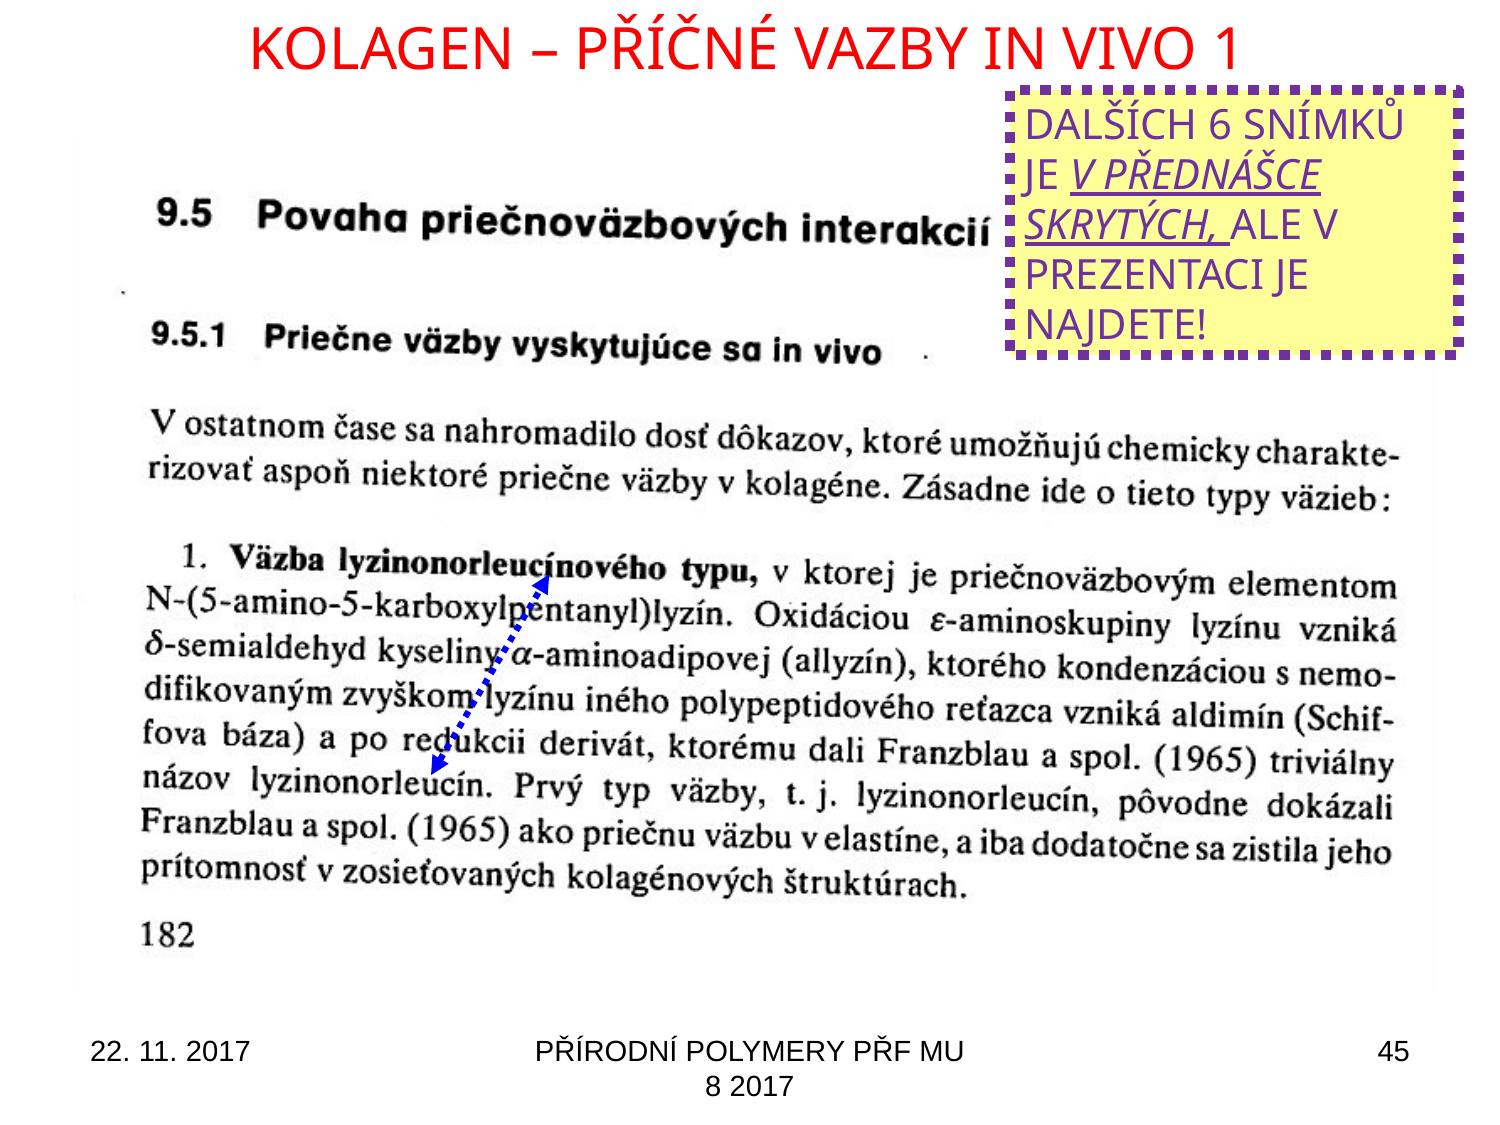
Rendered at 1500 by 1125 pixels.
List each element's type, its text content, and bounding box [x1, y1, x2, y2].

picture [72, 136, 1436, 994]
footer PŘÍRODNÍ POLYMERY PŘF MU 8 2017 [512, 1024, 988, 1103]
title KOLAGEN – PŘÍČNÉ VAZBY IN VIVO 1 [64, 0, 1416, 93]
slide_number 45 [1074, 1024, 1426, 1103]
slide_number 22. 11. 2017 [74, 1024, 426, 1103]
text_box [430, 573, 550, 776]
text_box DALŠÍCH 6 SNÍMKŮ JE V PŘEDNÁŠCE SKRYTÝCH, ALE V PREZENTACI JE NAJDETE! [1009, 90, 1459, 355]
